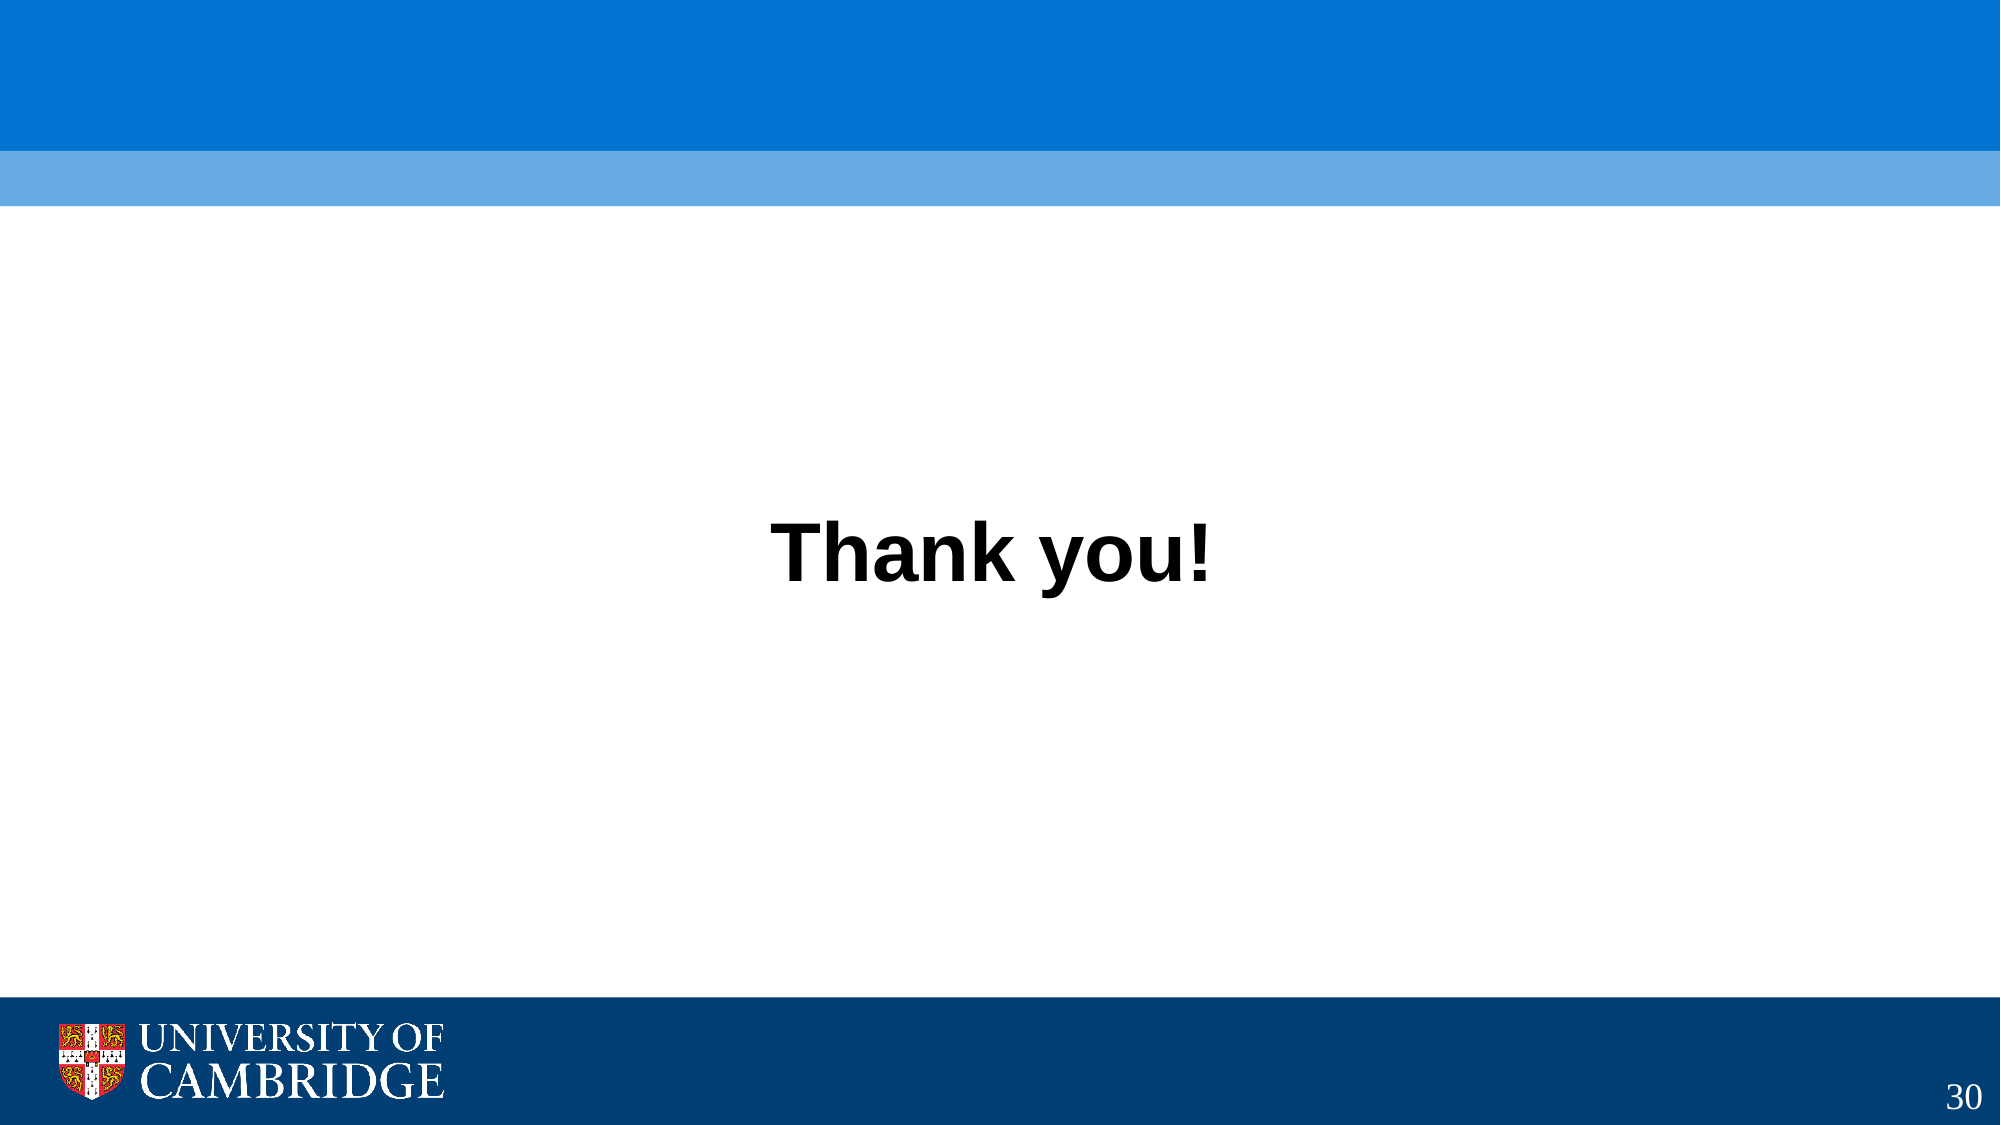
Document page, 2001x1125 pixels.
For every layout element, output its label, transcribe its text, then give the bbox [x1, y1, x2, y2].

text_box 30 [1930, 1064, 2000, 1125]
list Thank you! [756, 501, 1244, 624]
picture [59, 1022, 444, 1100]
